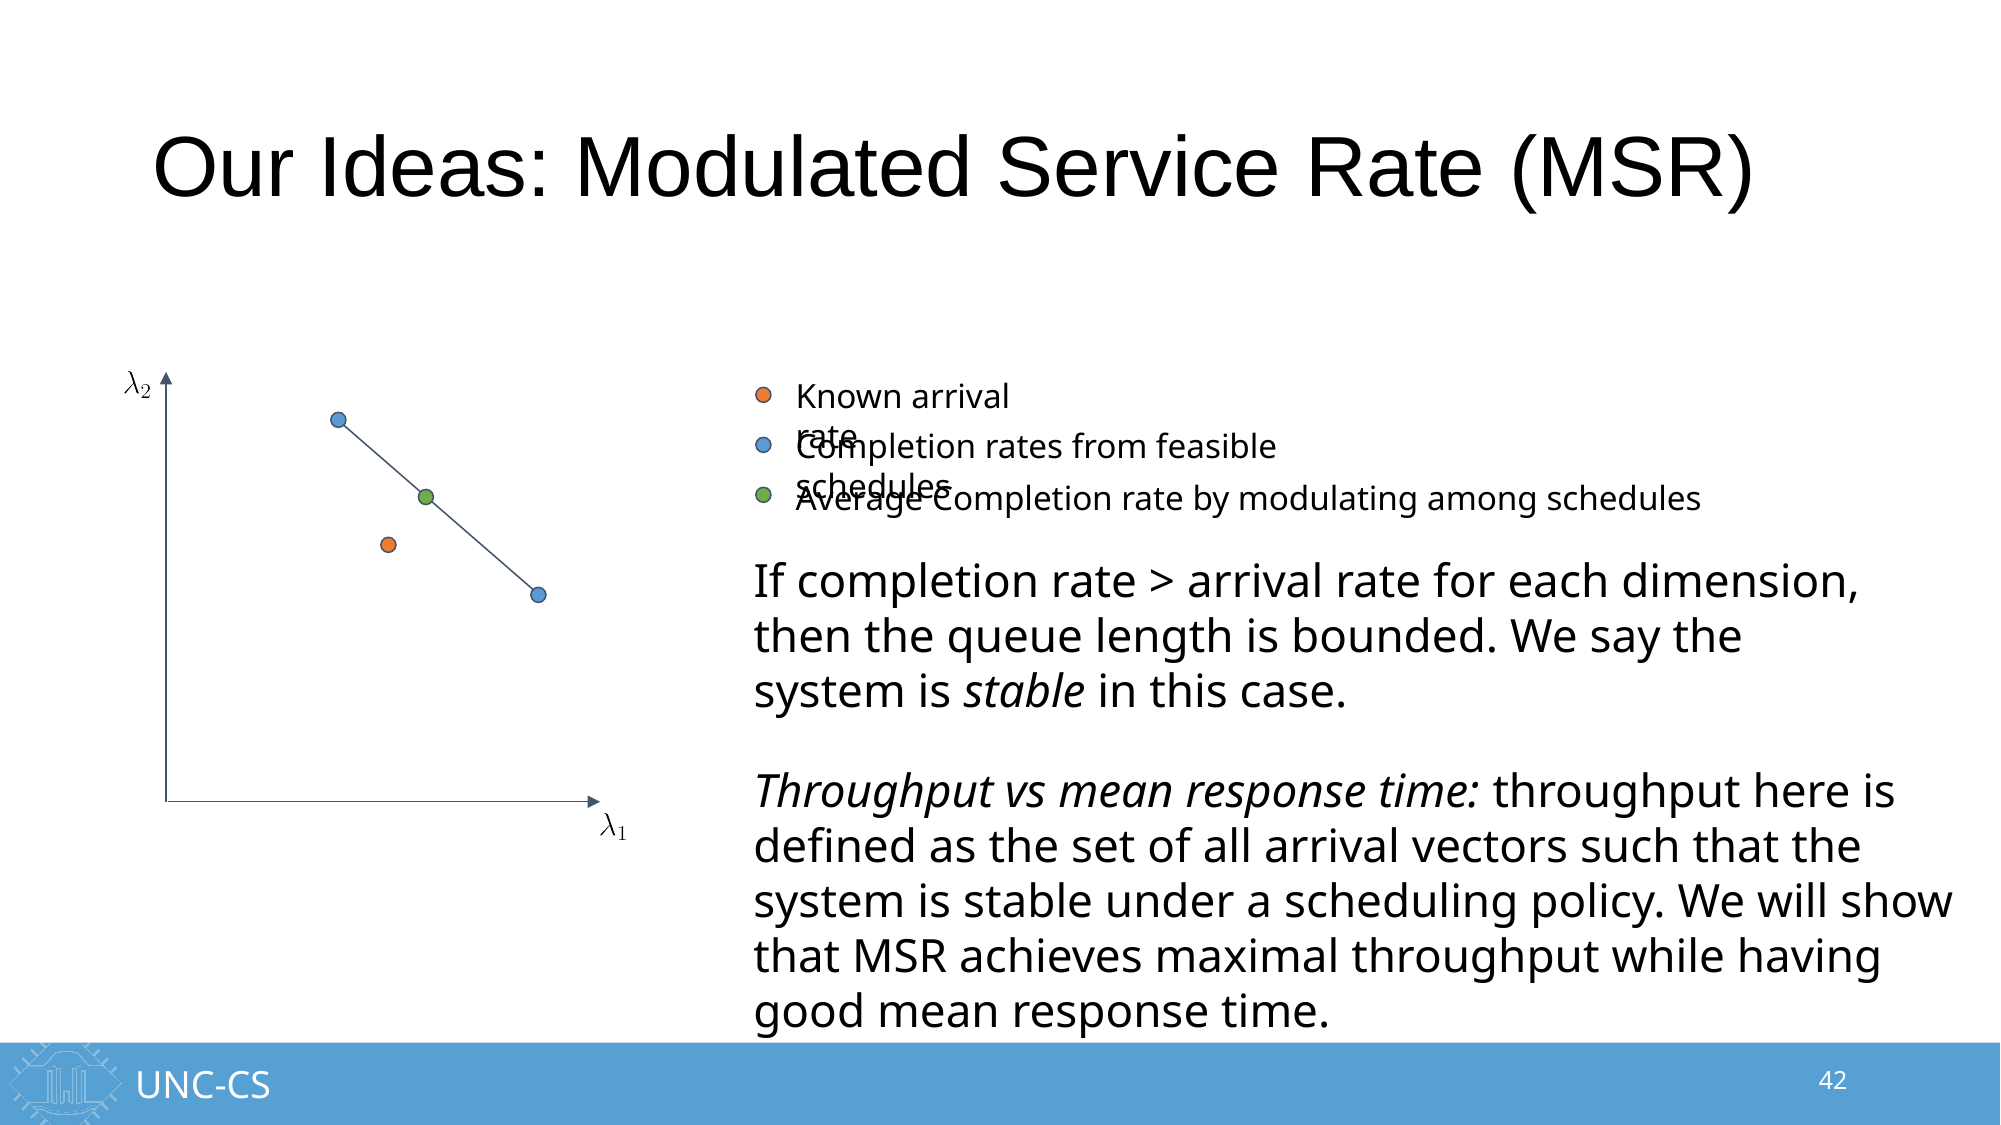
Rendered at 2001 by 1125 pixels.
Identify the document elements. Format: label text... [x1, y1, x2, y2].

text_box Known arrival rate [780, 360, 1094, 408]
picture [599, 813, 626, 840]
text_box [418, 462, 1795, 534]
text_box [343, 424, 534, 590]
text_box Throughput vs mean response time: throughput here is defined as the set of all arrival vectors such that the system is stable under a scheduling policy. We will show that MSR achieves maximal throughput while having good mean response time. [738, 746, 1975, 1052]
title Our Ideas: Modulated Service Rate (MSR) [137, 59, 1863, 278]
picture [124, 371, 151, 398]
text_box [755, 387, 771, 403]
slide_number 42 [1637, 1052, 1863, 1113]
text_box If completion rate > arrival rate for each dimension, then the queue length is bounded. We say the system is stable in this case. [738, 536, 1886, 732]
picture [0, 1042, 127, 1125]
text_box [330, 410, 1394, 603]
